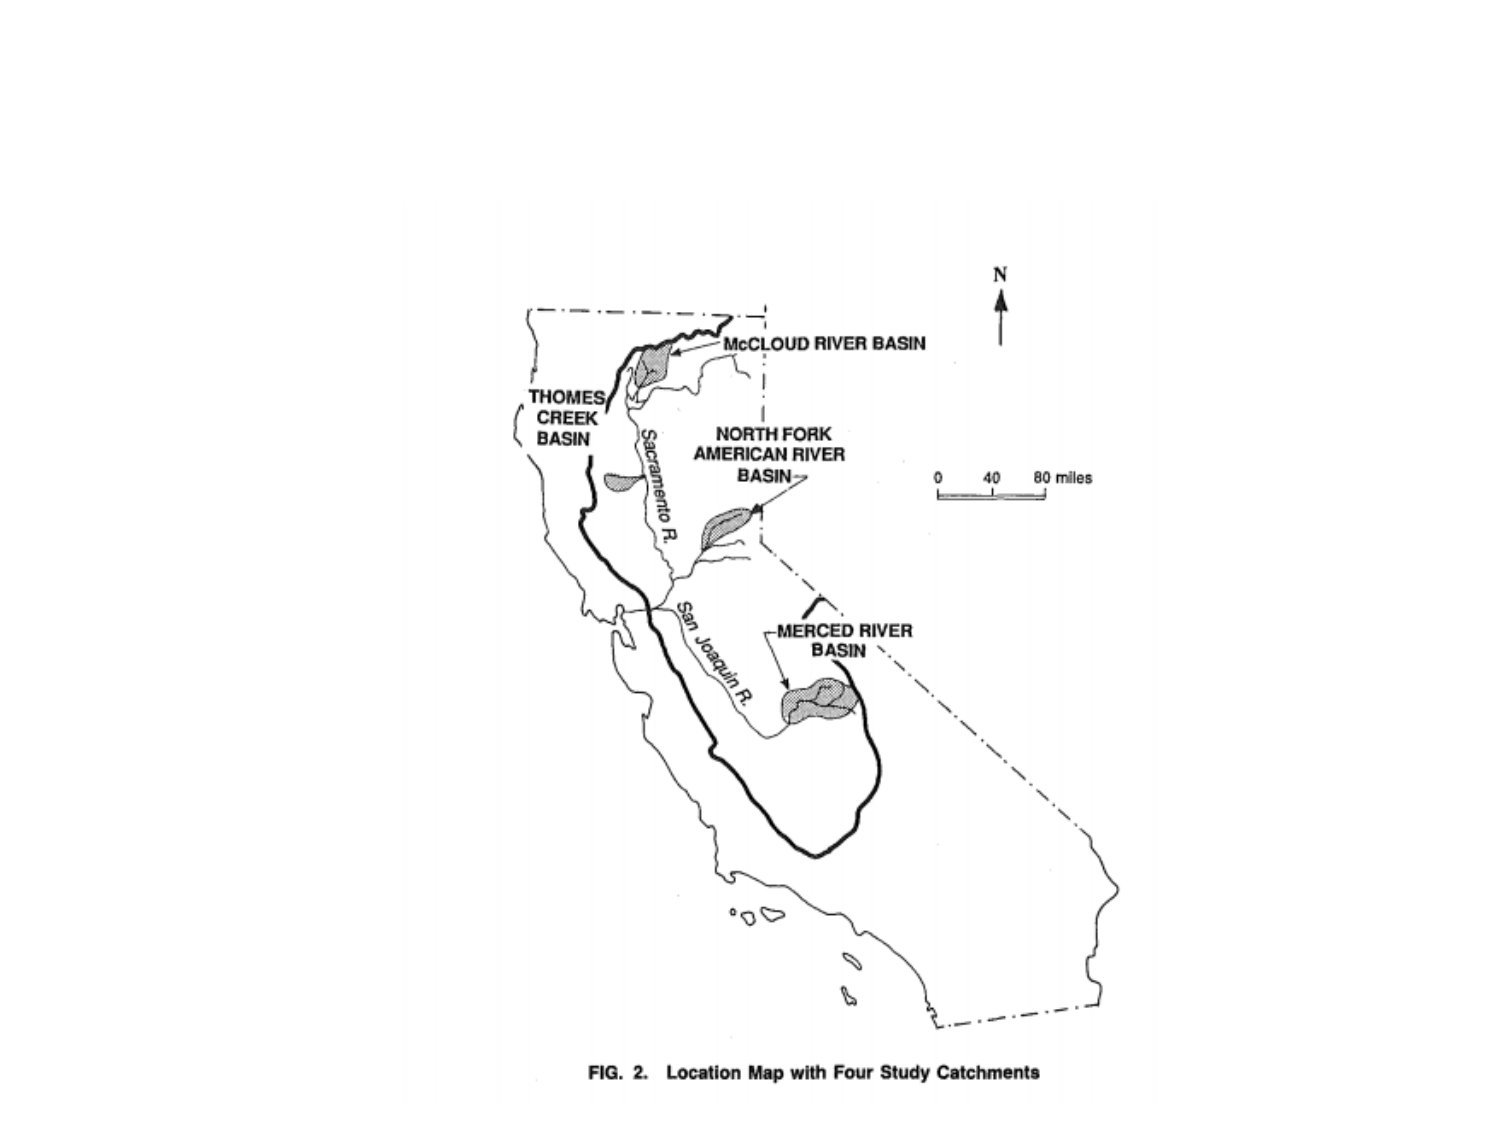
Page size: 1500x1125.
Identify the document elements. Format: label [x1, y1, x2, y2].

picture [374, 149, 1288, 1105]
